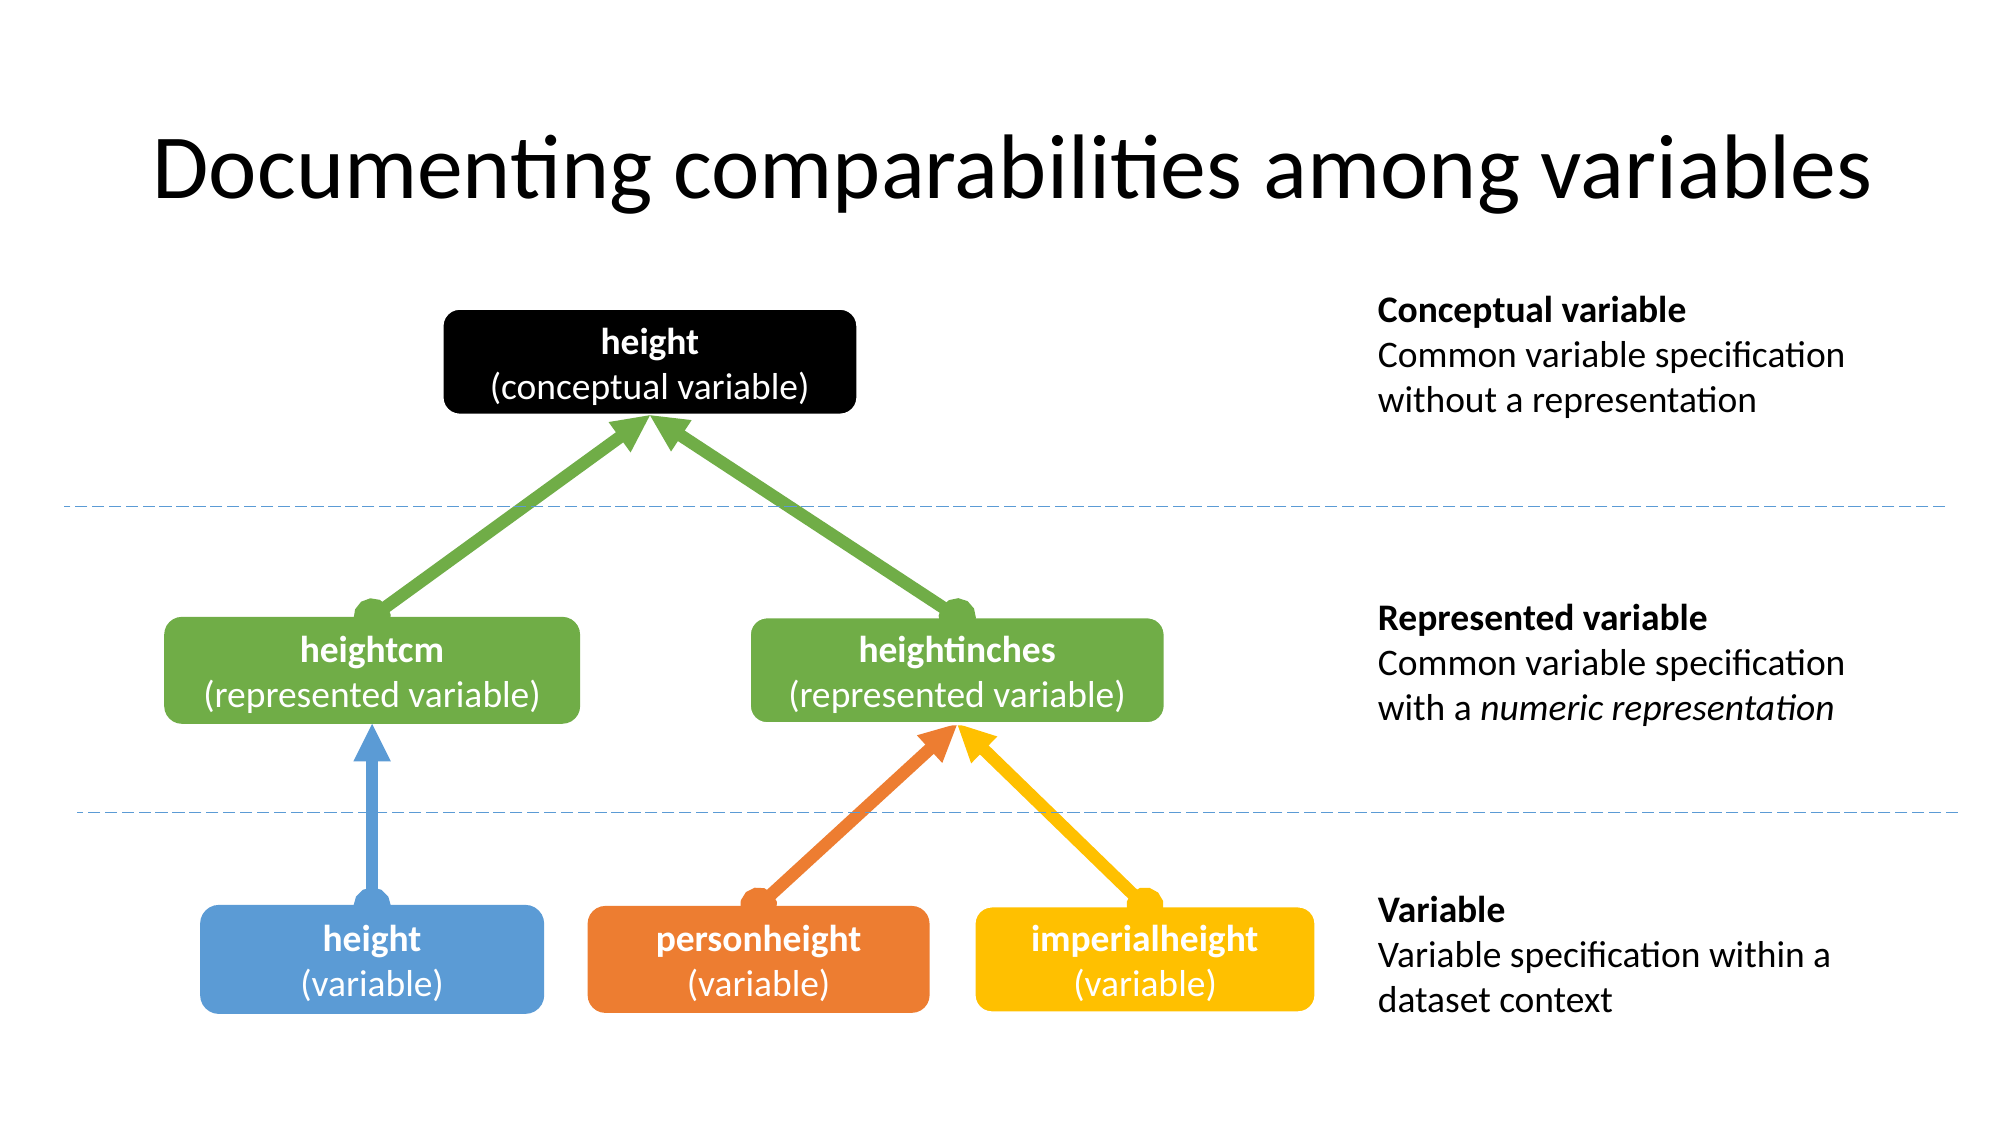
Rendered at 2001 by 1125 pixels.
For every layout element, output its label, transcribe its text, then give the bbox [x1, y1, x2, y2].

text_box Conceptual variable Common variable specification without a representation [1362, 261, 1882, 444]
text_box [962, 824, 1146, 907]
text_box heightcm (represented variable) [164, 616, 581, 724]
text_box personheight (variable) [587, 905, 930, 1013]
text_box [758, 723, 958, 811]
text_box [958, 723, 1146, 811]
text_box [371, 518, 644, 618]
text_box height (conceptual variable) [441, 308, 858, 413]
text_box heightinches (represented variable) [749, 616, 1166, 724]
text_box imperialheight (variable) [973, 905, 1317, 1013]
text_box Variable Variable specification within a dataset context [1362, 861, 1882, 1044]
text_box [649, 415, 958, 506]
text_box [649, 518, 958, 618]
title Documenting comparabilities among variables [137, 59, 1915, 278]
text_box height (variable) [201, 905, 544, 1013]
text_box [371, 415, 647, 506]
text_box Represented variable Common variable specification with a numeric representation [1362, 569, 1882, 752]
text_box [758, 824, 958, 907]
